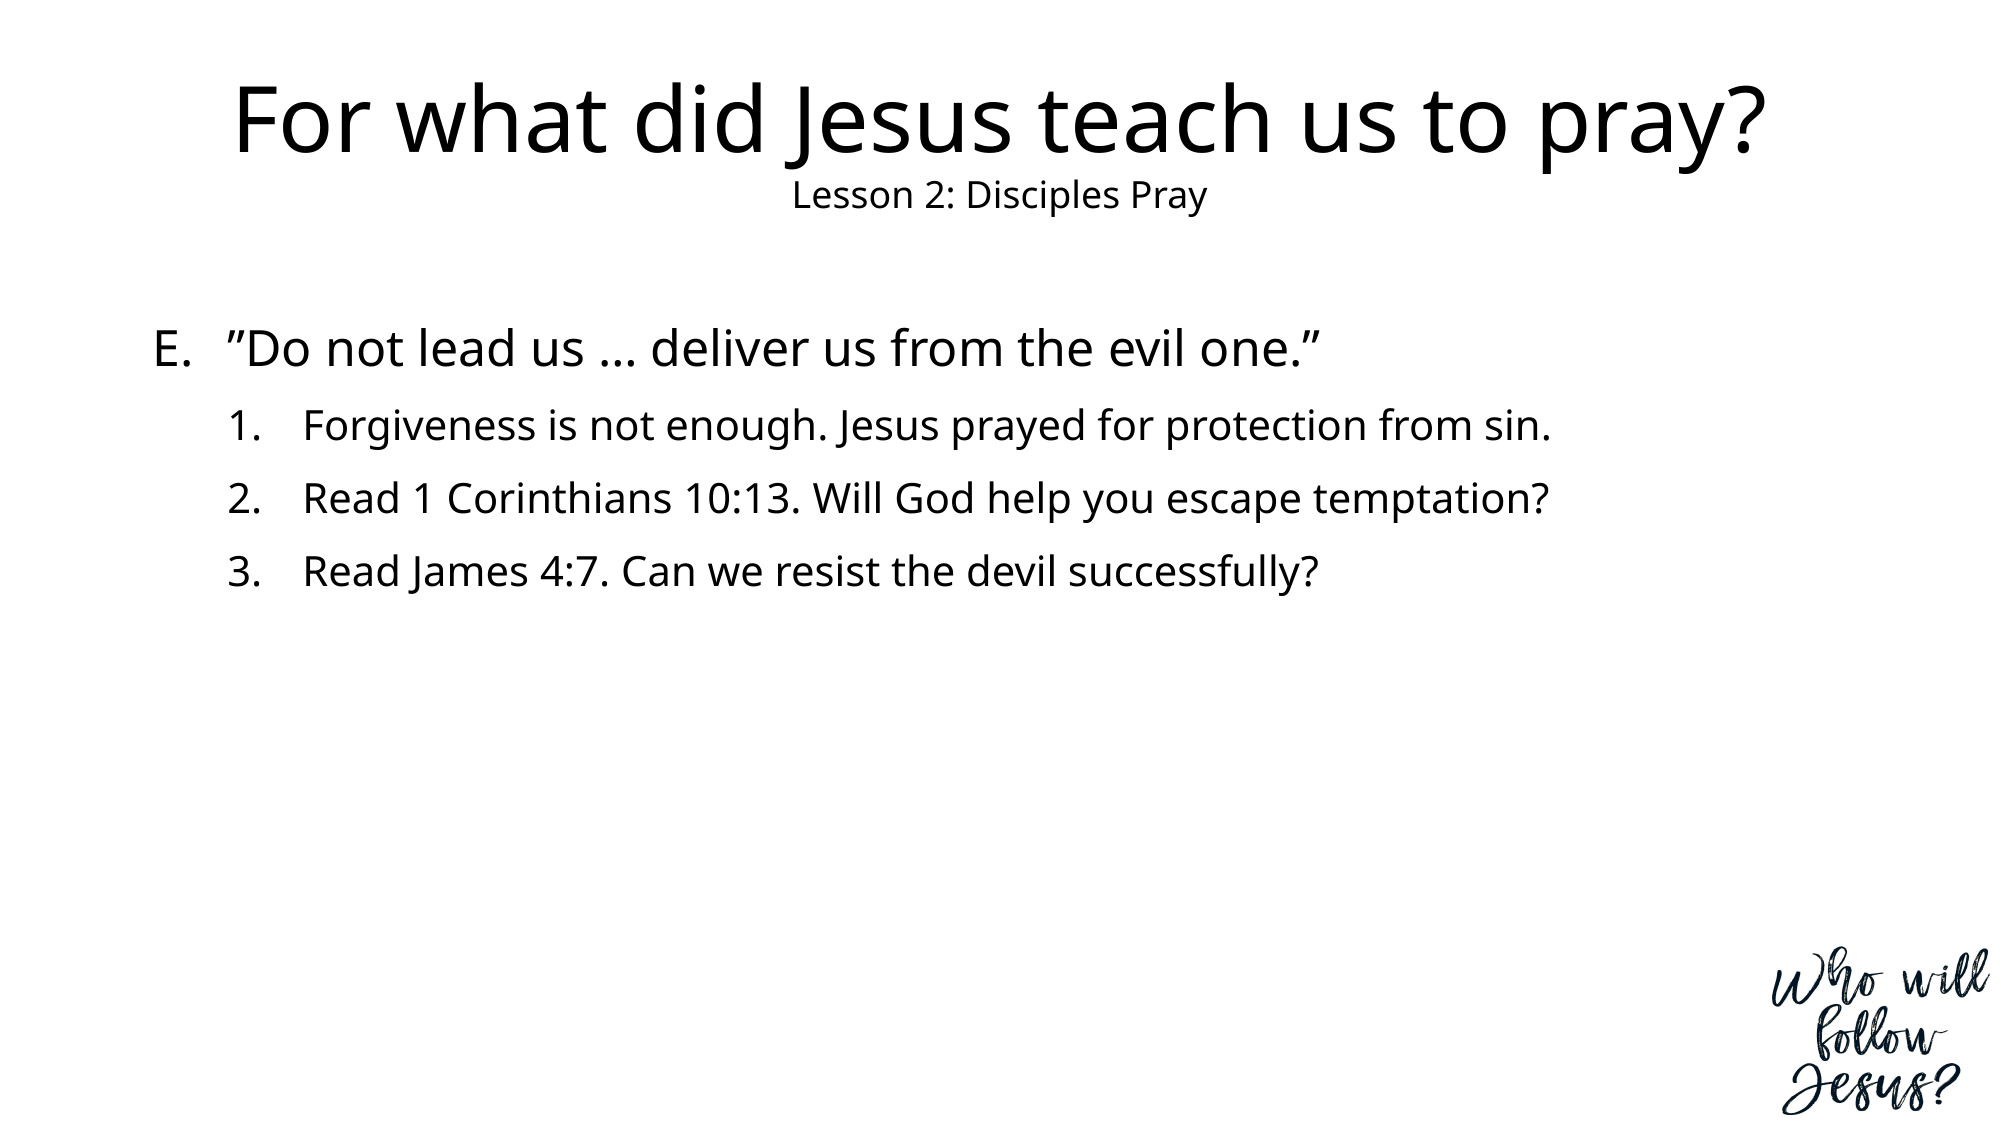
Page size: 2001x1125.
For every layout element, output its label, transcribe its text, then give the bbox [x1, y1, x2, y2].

title For what did Jesus teach us to pray? Lesson 2: Disciples Pray [137, 29, 1863, 247]
list ”Do not lead us … deliver us from the evil one.” Forgiveness is not enough. Jesus prayed for protection from sin. Read 1 Corinthians 10:13. Will God help you escape temptation? Read James 4:7. Can we resist the devil successfully? [137, 308, 1863, 1096]
picture [1771, 945, 1991, 1116]
